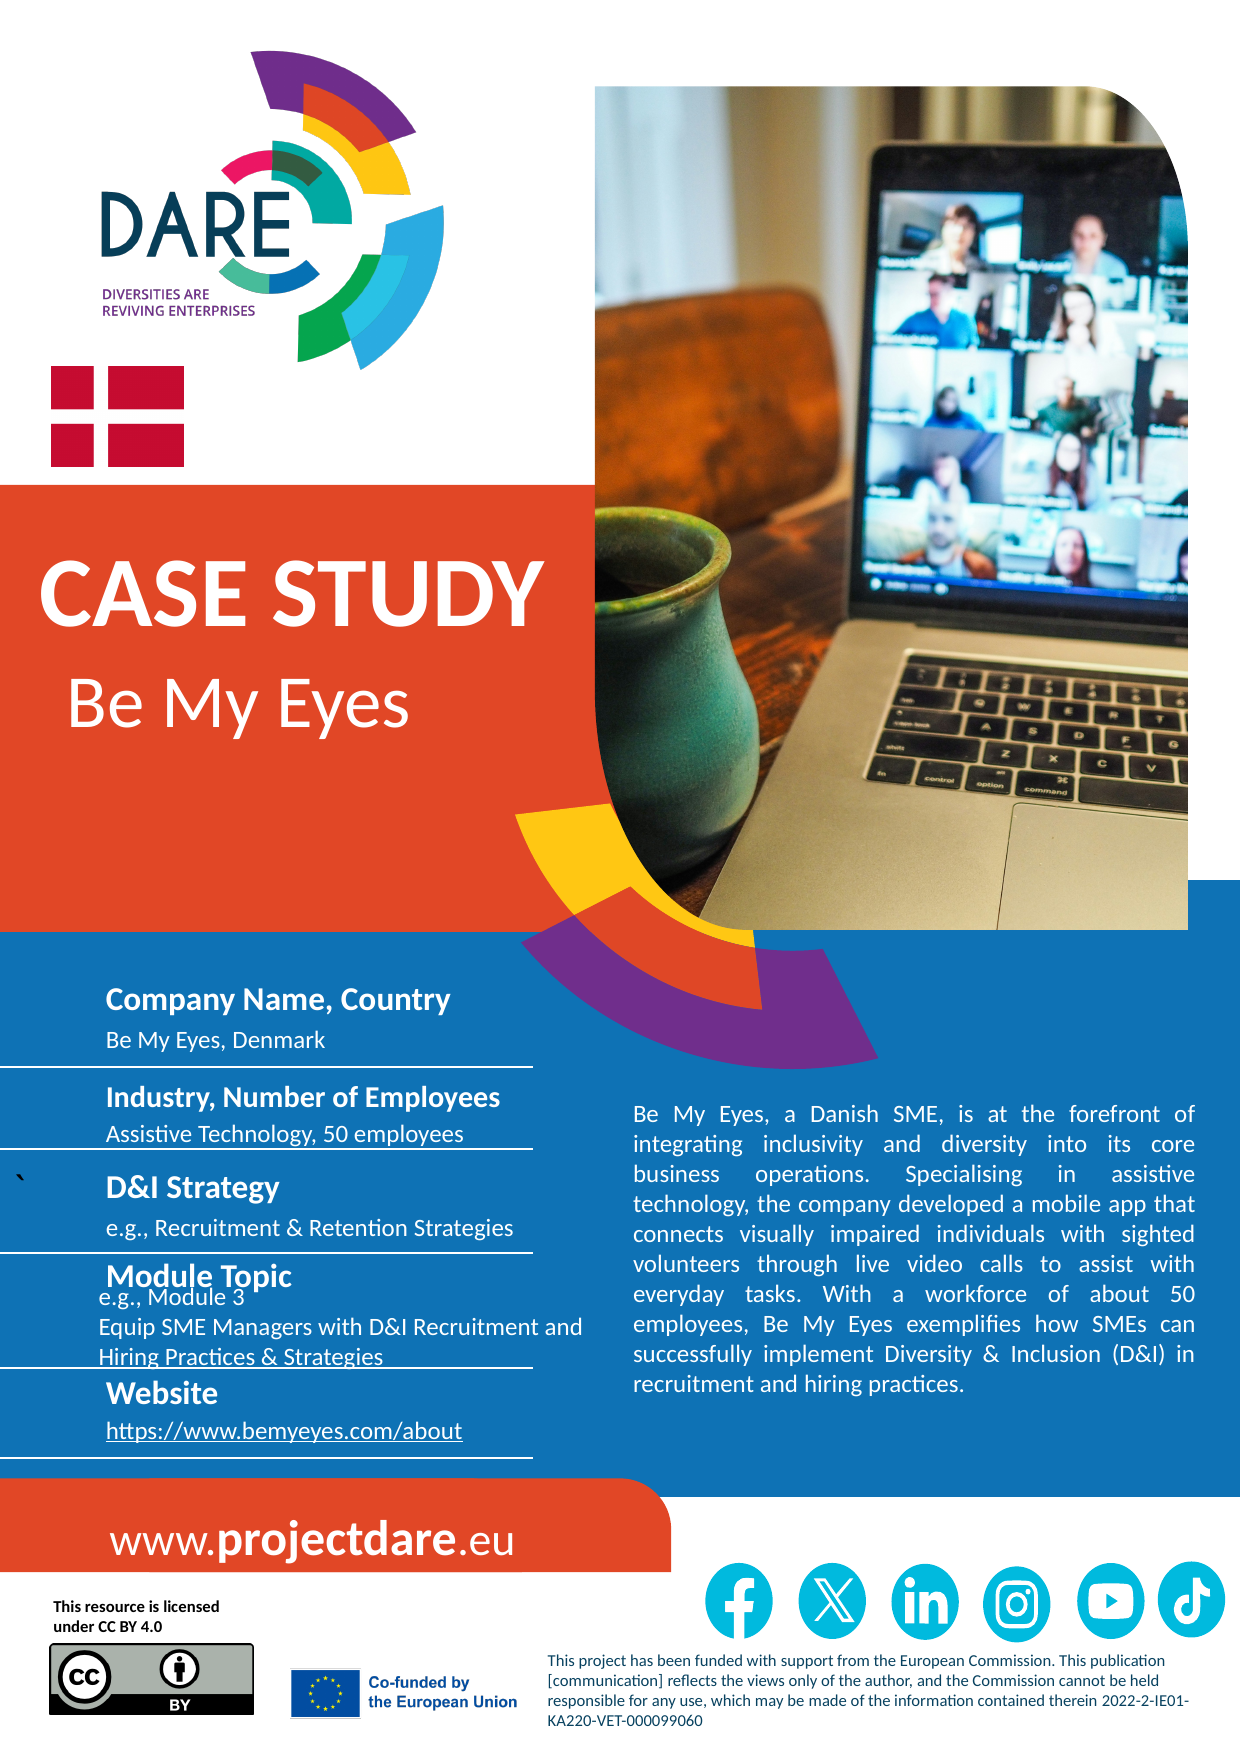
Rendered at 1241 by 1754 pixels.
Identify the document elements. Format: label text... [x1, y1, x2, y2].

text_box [522, 791, 861, 1085]
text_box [983, 1566, 1051, 1643]
list Company Name, Country [91, 973, 522, 1009]
list Module Topic [91, 1254, 533, 1297]
text_box [813, 1578, 855, 1623]
list e.g., Recruitment & Retention Strategies [91, 1198, 533, 1250]
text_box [705, 1562, 773, 1639]
text_box [798, 1562, 866, 1639]
text_box Website [91, 1368, 533, 1400]
list Be My Eyes, Denmark [91, 1009, 522, 1066]
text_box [1157, 1561, 1226, 1638]
list CASE STUDY [24, 561, 594, 656]
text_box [1077, 1562, 1145, 1639]
list Be My Eyes, a Danish SME, is at the forefront of integrating inclusivity and diversity into its core business operations. Specialising in assistive technology, the company developed a mobile app that connects visually impaired individuals with sighted volunteers through live video calls to assist with everyday tasks. With a workforce of about 50 employees, Be My Eyes exemplifies how SMEs can successfully implement Diversity & Inclusion (D&I) in recruitment and hiring practices. [618, 1090, 1212, 1468]
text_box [891, 1563, 959, 1640]
picture [49, 1643, 254, 1715]
picture [288, 1667, 534, 1720]
picture [0, 0, 559, 467]
list Assistive Technology, 50 employees [91, 1150, 533, 1161]
text_box https://www.bemyeyes.com/about [91, 1400, 533, 1457]
list Assistive Technology, 50 employees [91, 1104, 533, 1148]
list e.g., Module 3 Equip SME Managers with D&I Recruitment and Hiring Practices & Strategies [83, 1297, 617, 1355]
picture [594, 86, 1188, 930]
list Industry, Number of Employees [91, 1068, 537, 1132]
list Be My Eyes [52, 645, 515, 909]
list D&I Strategy [91, 1161, 533, 1198]
list www.projectdare.eu [94, 1498, 562, 1576]
